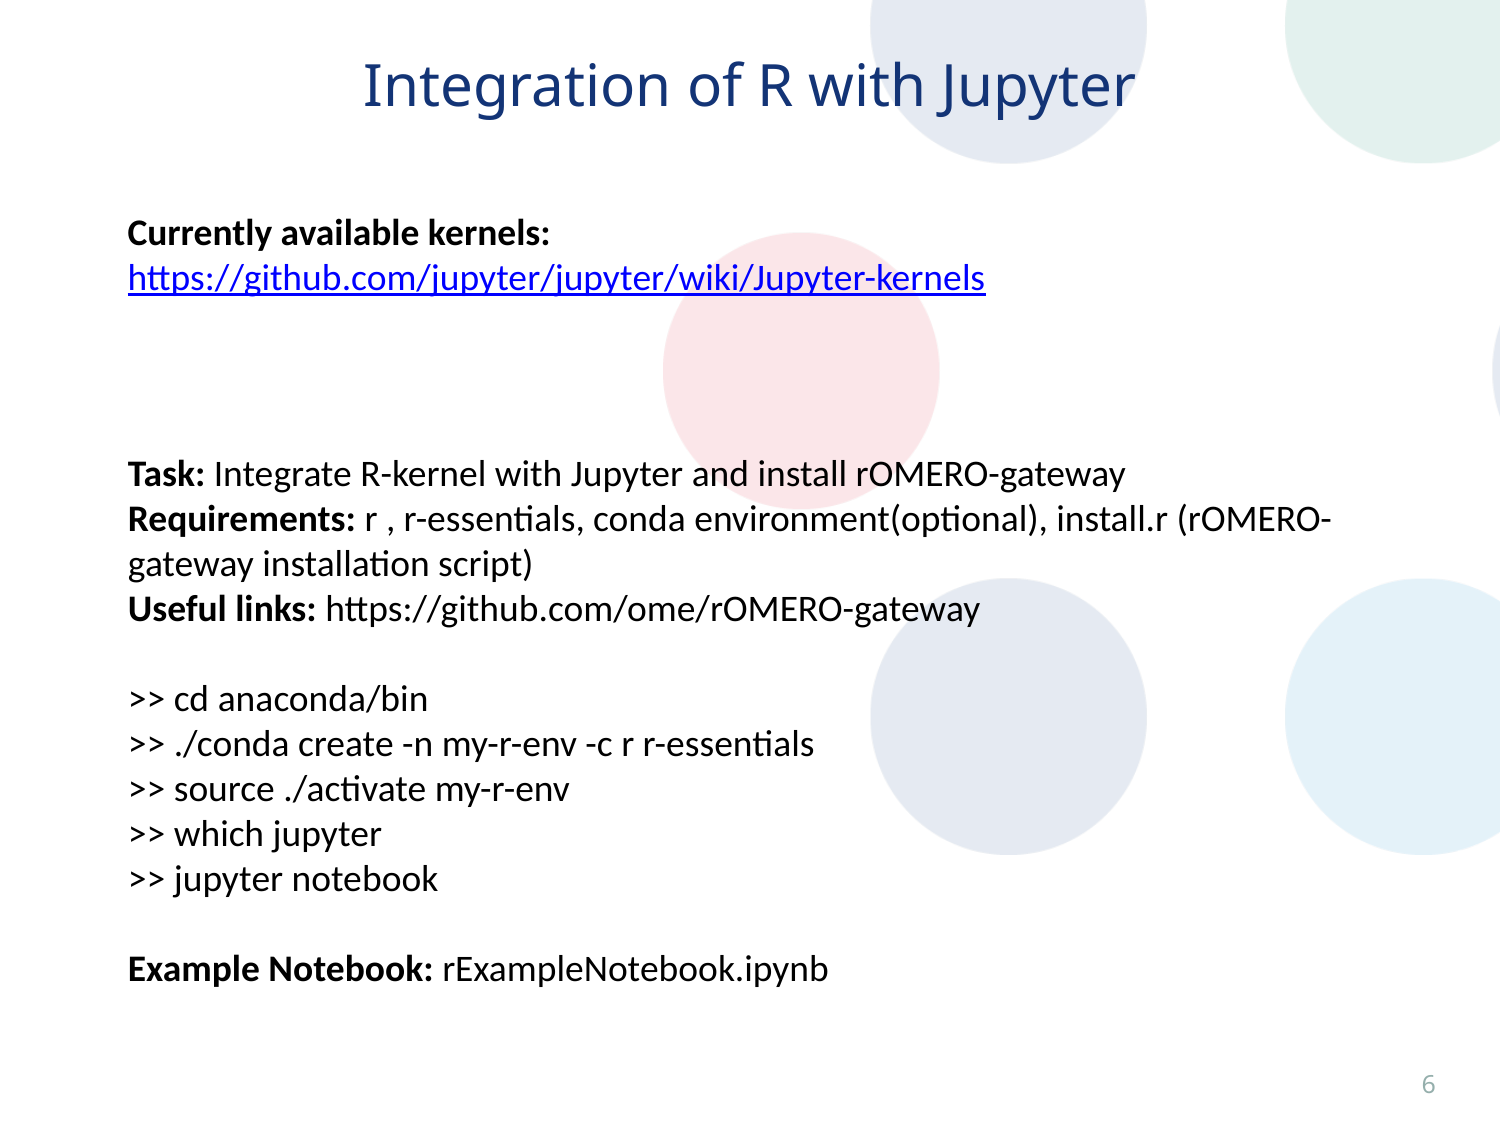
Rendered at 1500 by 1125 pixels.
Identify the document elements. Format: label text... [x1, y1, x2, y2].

title Integration of R with Jupyter [75, 1, 1425, 165]
slide_number 5 [1332, 1055, 1451, 1116]
text_box Task: Integrate R-kernel with Jupyter and install rOMERO-gateway Requirements: r , r-essentials, conda environment(optional), install.r (rOMERO-gateway installation script) Useful links: https://github.com/ome/rOMERO-gateway >> cd anaconda/bin >> ./conda create -n my-r-env -c r r-essentials >> source ./activate my-r-env >> which jupyter >> jupyter notebook Example Notebook: rExampleNotebook.ipynb [113, 441, 1355, 1046]
text_box Currently available kernels: https://github.com/jupyter/jupyter/wiki/Jupyter-kernels [113, 200, 1278, 351]
